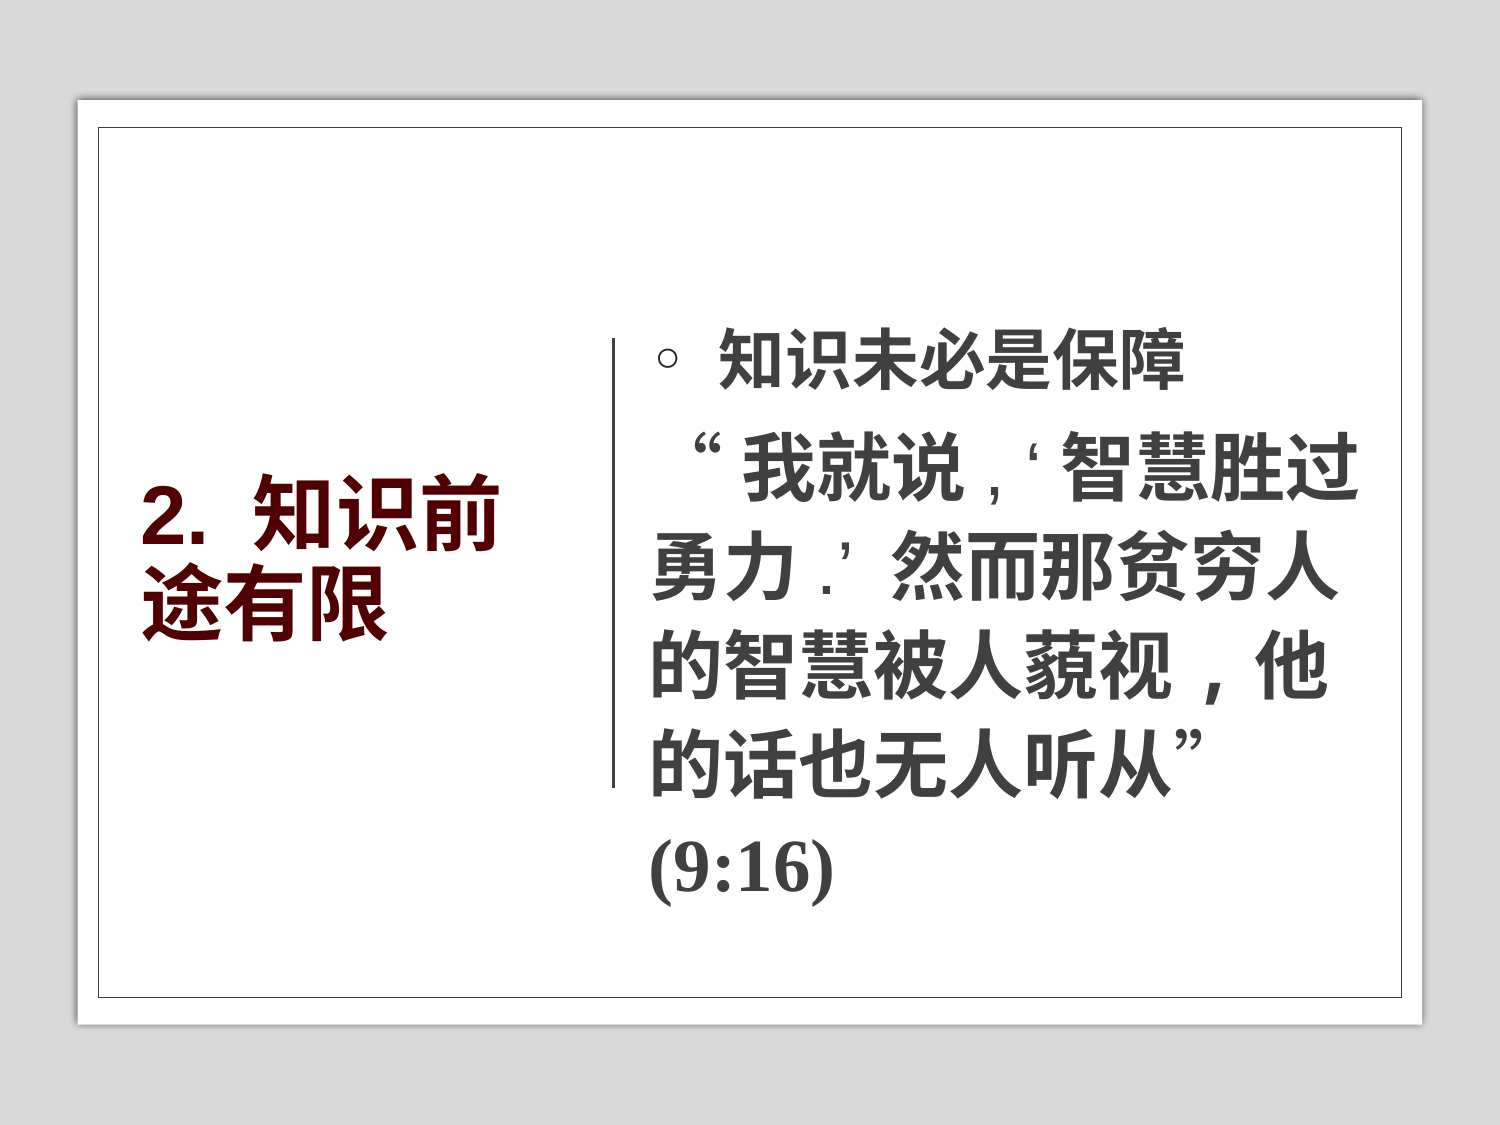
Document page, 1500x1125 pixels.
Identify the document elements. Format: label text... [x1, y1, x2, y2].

text_box [98, 127, 1402, 998]
text_box 知识未必是保障 “我就说, ‘智慧胜过勇力.’ 然而那贫穷人的智慧被人藐视,他的话也无人听从” (9:16) [633, 302, 1384, 914]
list [644, 249, 1402, 909]
text_box [77, 100, 1423, 1025]
text_box [0, 0, 1500, 1125]
title 2. 知识前途有限 [125, 233, 594, 892]
